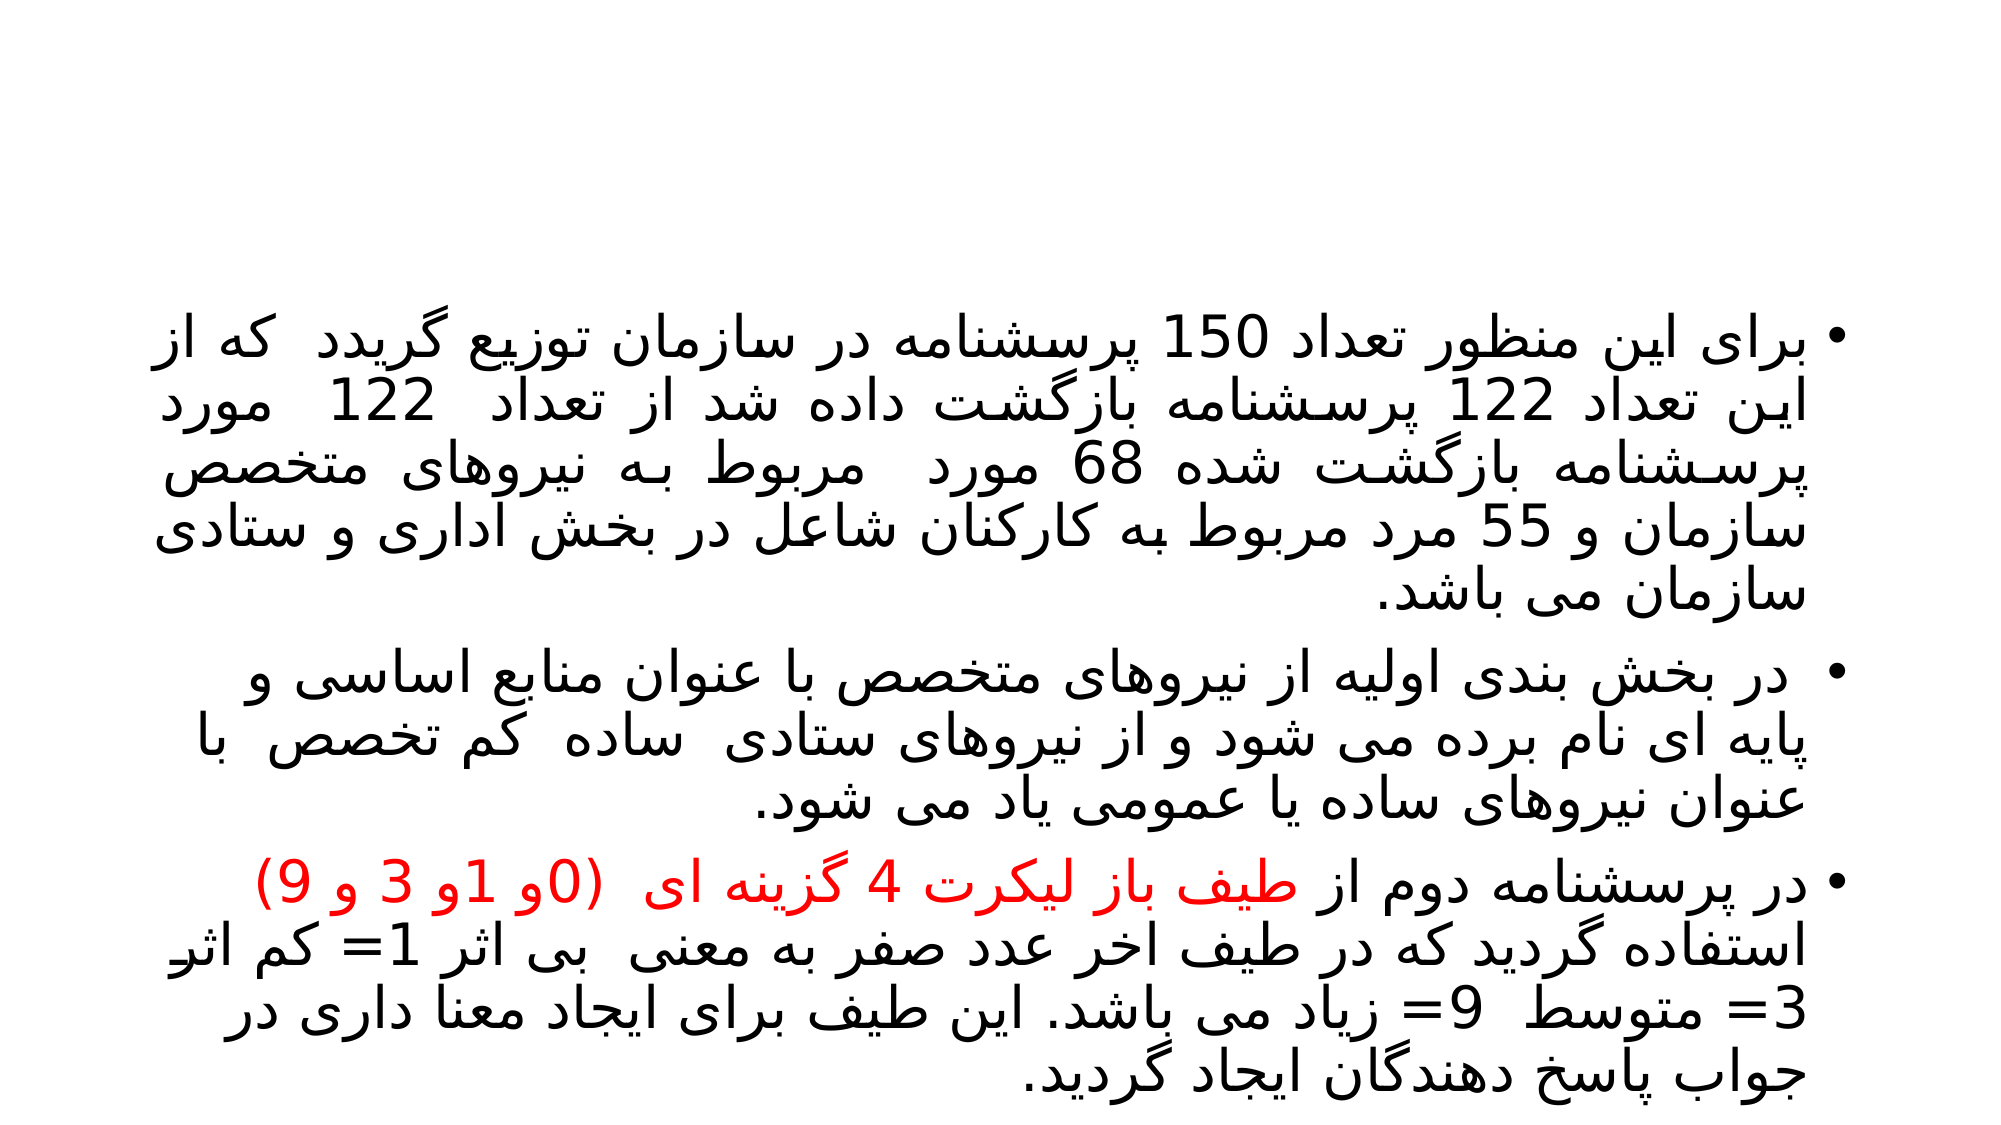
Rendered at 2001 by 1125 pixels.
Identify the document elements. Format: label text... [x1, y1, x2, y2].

list برای این منظور تعداد 150 پرسشنامه در سازمان توزیع گریدد که از این تعداد 122 پرسشنامه بازگشت داده شد از تعداد 122 مورد پرسشنامه بازگشت شده 68 مورد مربوط به نیروهای متخصص سازمان و 55 مرد مربوط به کارکنان شاعل در بخش اداری و ستادی سازمان می باشد. در بخش بندی اولیه از نیروهای متخصص با عنوان منابع اساسی و پایه ای نام برده می شود و از نیروهای ستادی ساده کم تخصص با عنوان نیروهای ساده یا عمومی یاد می شود. در پرسشنامه دوم از طیف باز لیکرت 4 گزینه ای (0و 1و 3 و 9) استفاده گردید که در طیف اخر عدد صفر به معنی بی اثر 1= کم اثر 3= متوسط 9= زیاد می باشد. این طیف برای ایجاد معنا داری در جواب پاسخ دهندگان ایجاد گردید. [137, 299, 1863, 1014]
